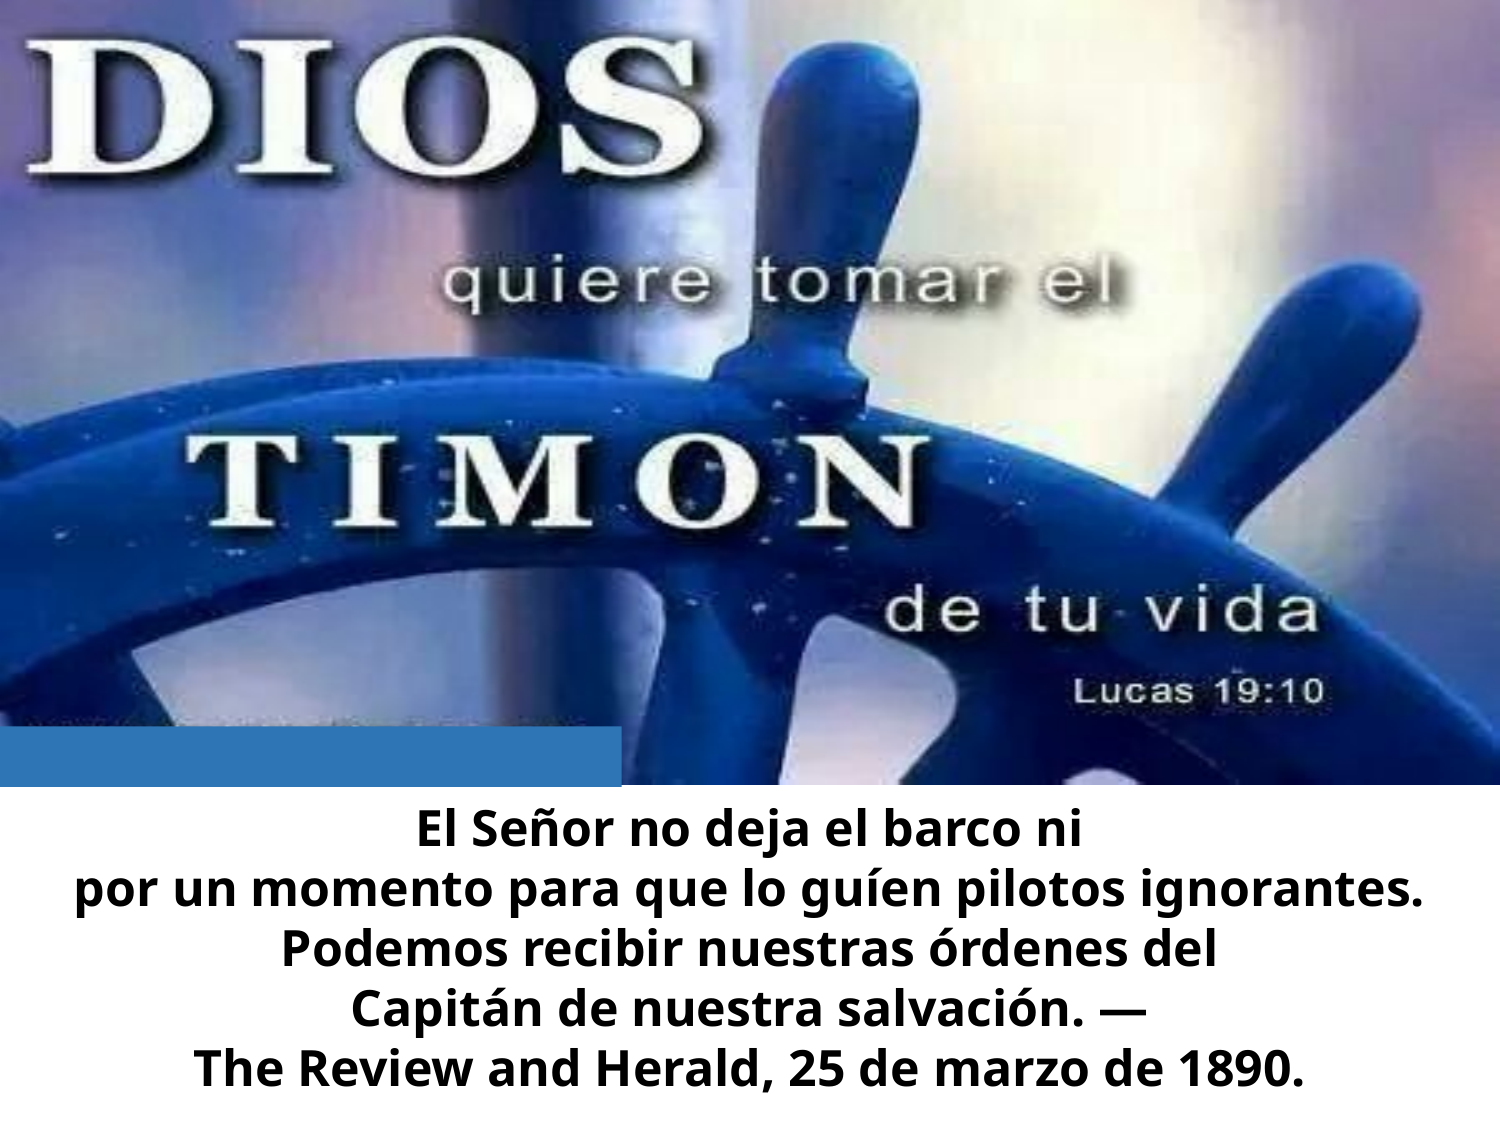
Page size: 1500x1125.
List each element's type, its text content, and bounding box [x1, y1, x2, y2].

picture [0, 0, 1500, 785]
text_box El Señor no deja el barco ni por un momento para que lo guíen pilotos ignorantes. Podemos recibir nuestras órdenes del Capitán de nuestra salvación. — The Review and Herald, 25 de marzo de 1890. [0, 788, 1500, 1104]
